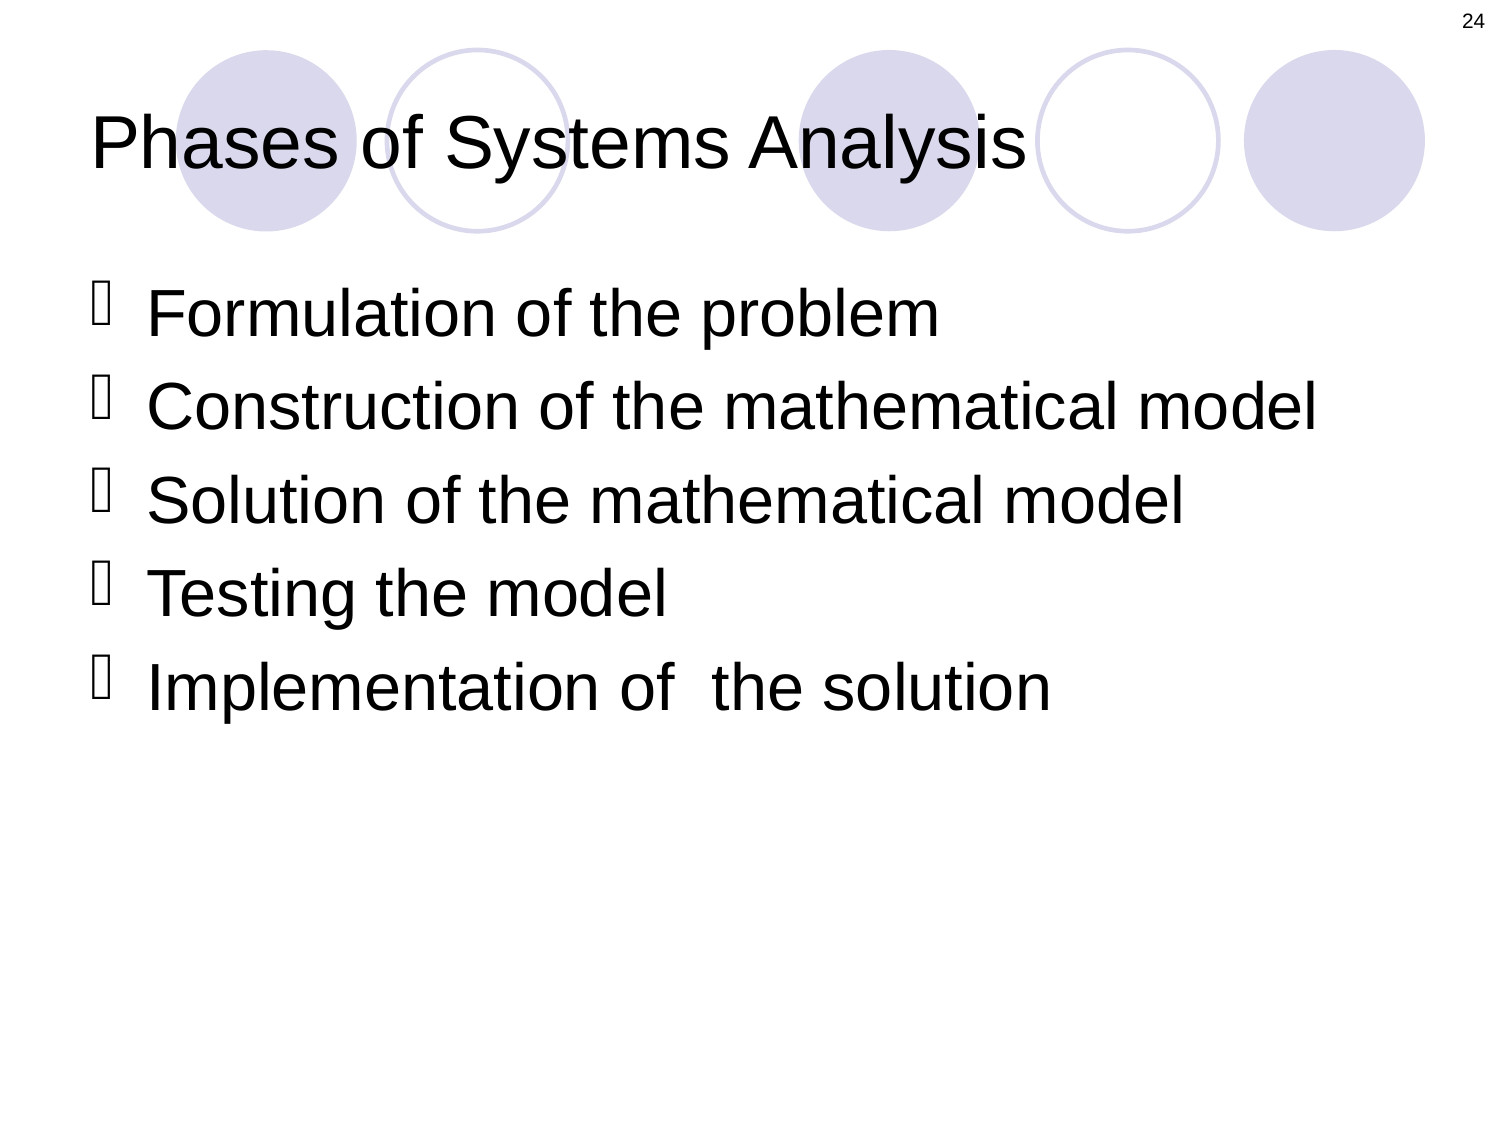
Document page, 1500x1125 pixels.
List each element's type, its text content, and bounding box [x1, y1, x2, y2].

title Phases of Systems Analysis [74, 44, 1426, 233]
slide_number 24 [1149, 0, 1500, 76]
list Formulation of the problem Construction of the mathematical model Solution of the mathematical model Testing the model Implementation of the solution [74, 262, 1426, 1006]
